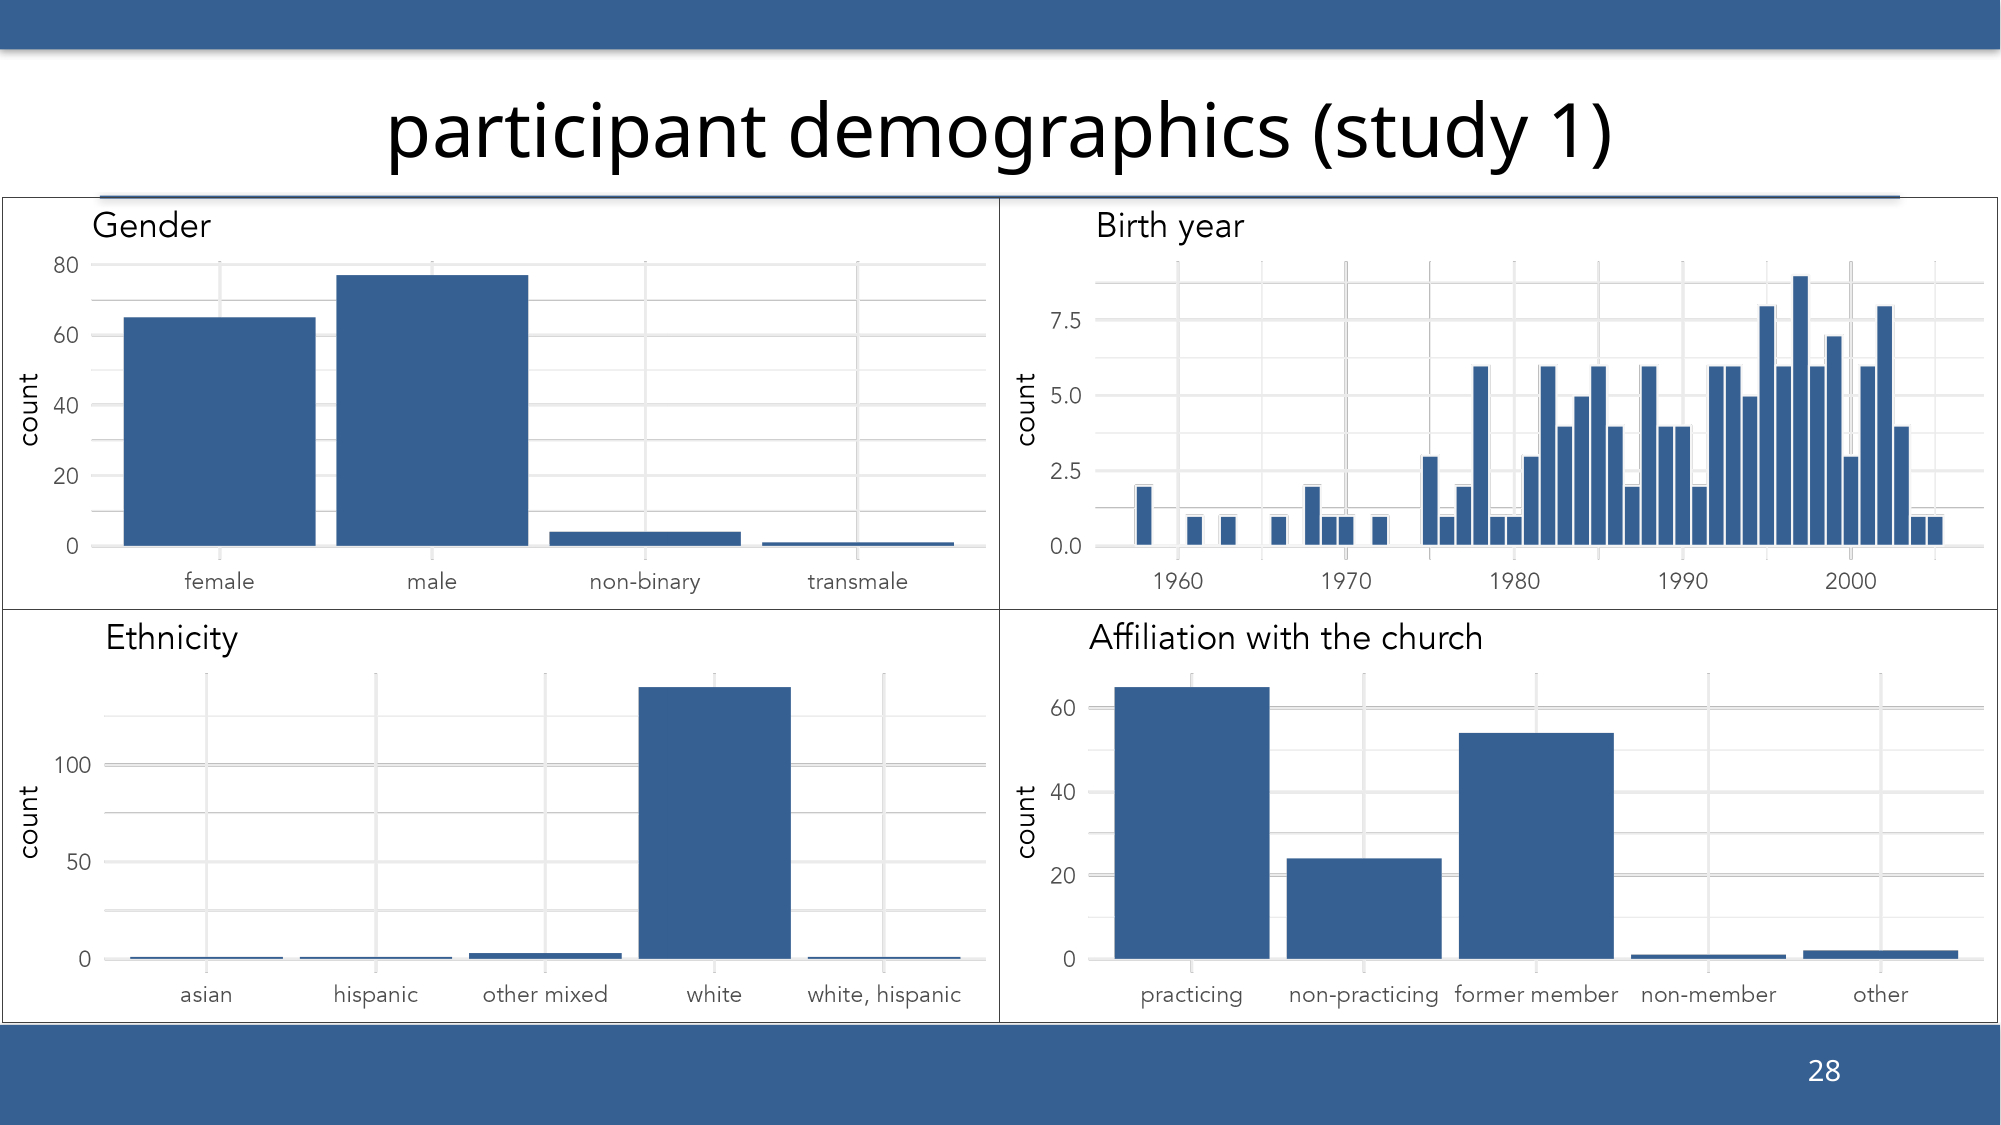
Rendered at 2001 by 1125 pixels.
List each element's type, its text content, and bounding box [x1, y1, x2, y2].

title participant demographics (study 1) [99, 60, 1900, 195]
picture [1, 196, 1999, 1023]
slide_number 28 [1793, 1042, 1900, 1103]
